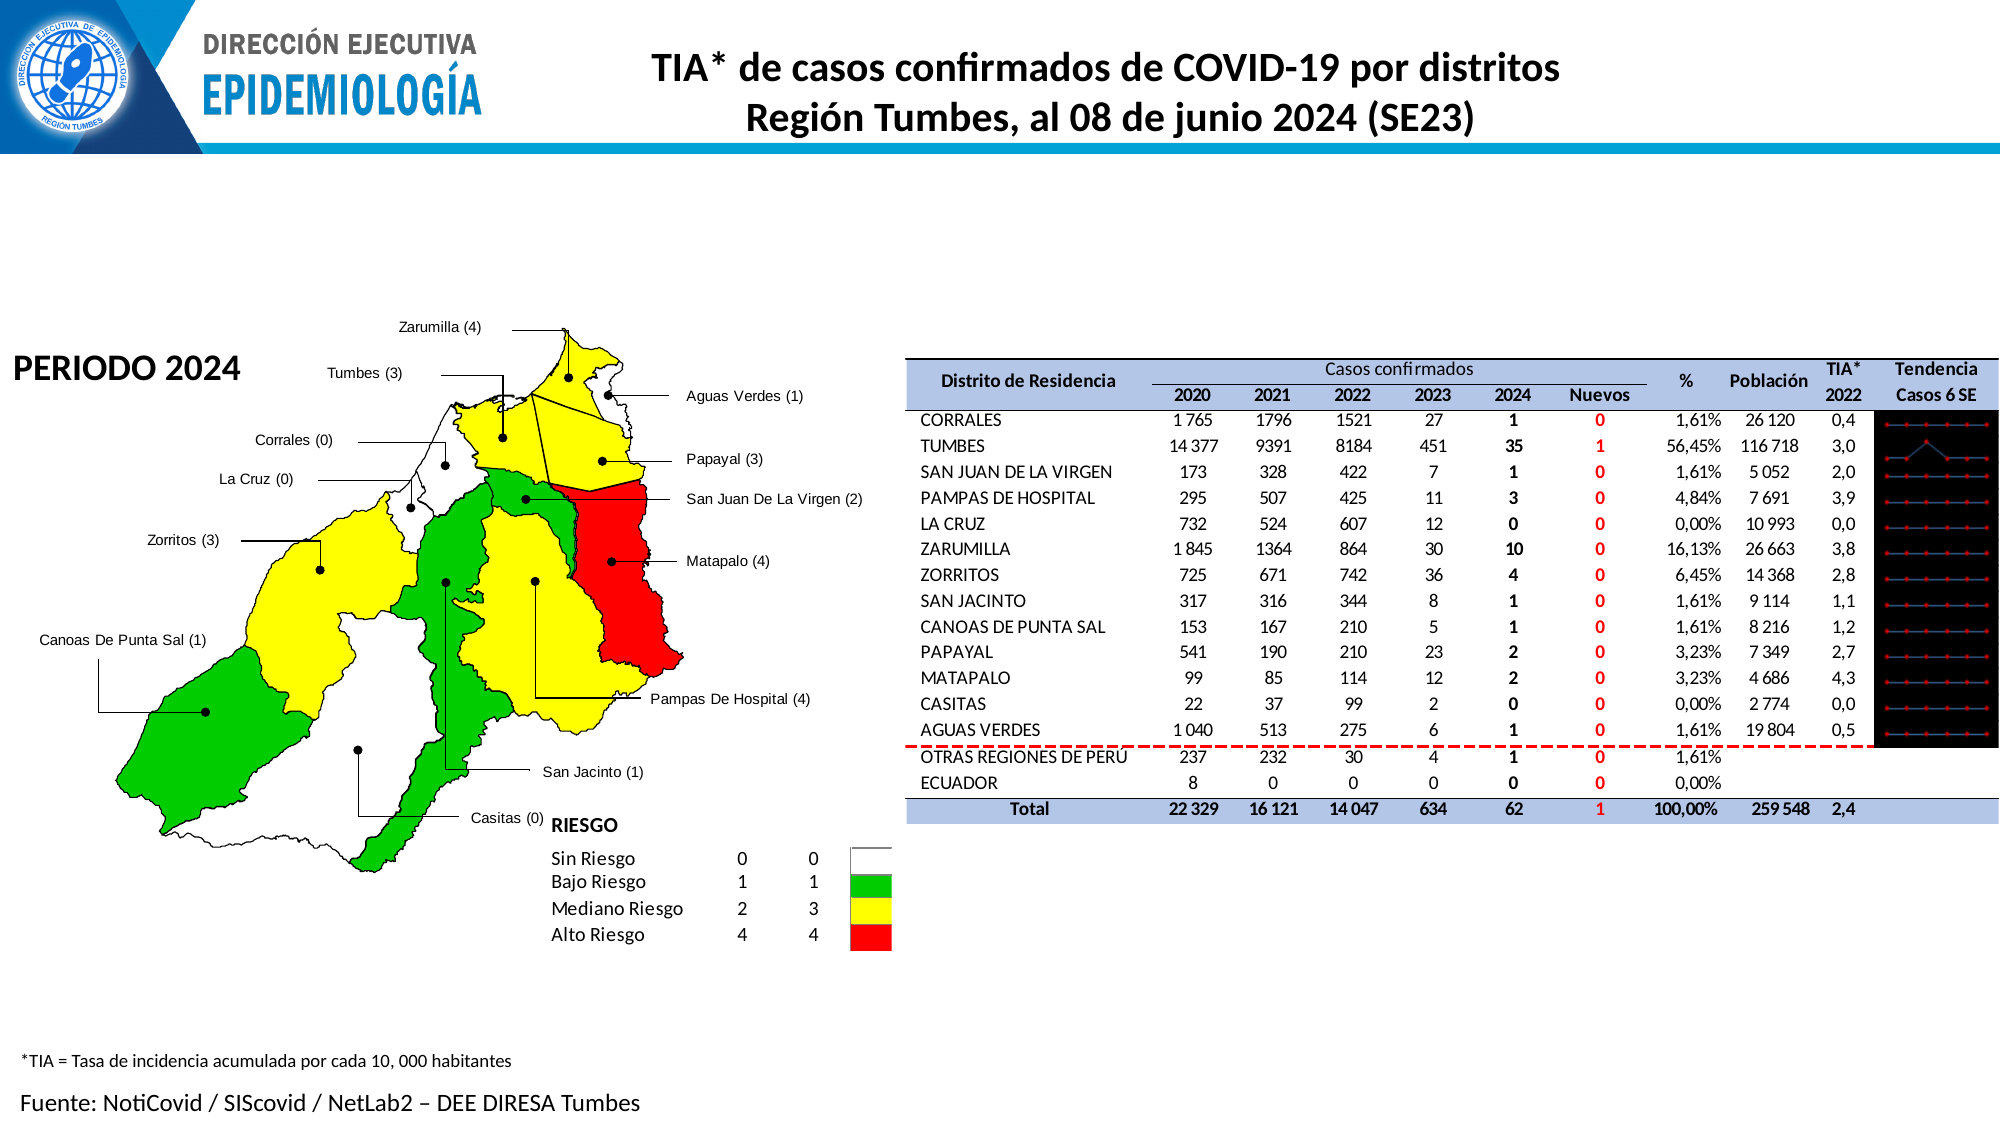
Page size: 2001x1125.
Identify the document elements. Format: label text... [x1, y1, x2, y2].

picture [0, 0, 512, 154]
text_box *TIA = Tasa de incidencia acumulada por cada 10, 000 habitantes [5, 1041, 554, 1079]
text_box TIA* de casos confirmados de COVID-19 por distritos Región Tumbes, al 08 de junio 2024 (SE23) [512, 32, 1710, 148]
text_box Fuente: NotiCovid / SIScovid / NetLab2 – DEE DIRESA Tumbes [5, 1079, 1161, 1125]
text_box [0, 142, 2000, 155]
picture [0, 318, 2000, 953]
